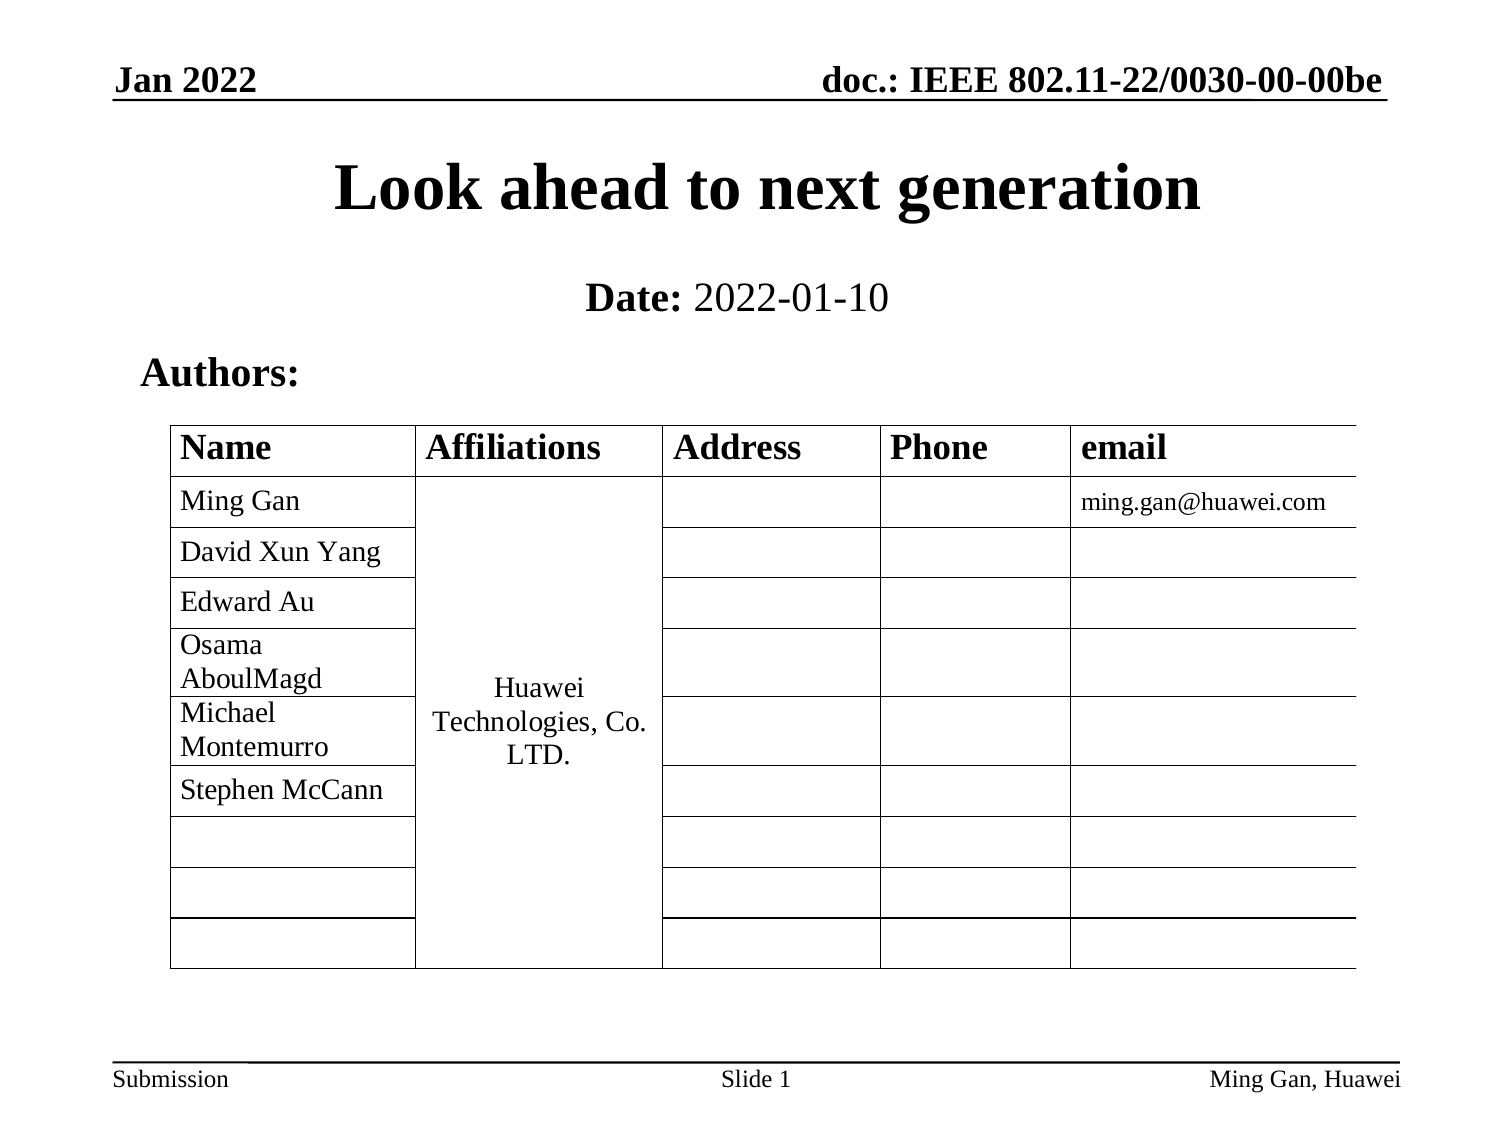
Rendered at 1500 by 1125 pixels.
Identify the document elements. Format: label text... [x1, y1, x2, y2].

list Date: 2022-01-10 [99, 262, 1376, 326]
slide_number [114, 54, 259, 101]
text_box Authors: [124, 337, 363, 400]
title Look ahead to next generation [49, 112, 1488, 238]
footer Ming Gan, Huawei [1206, 1061, 1402, 1093]
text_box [156, 424, 1357, 1012]
slide_number Slide 1 [712, 1061, 800, 1093]
